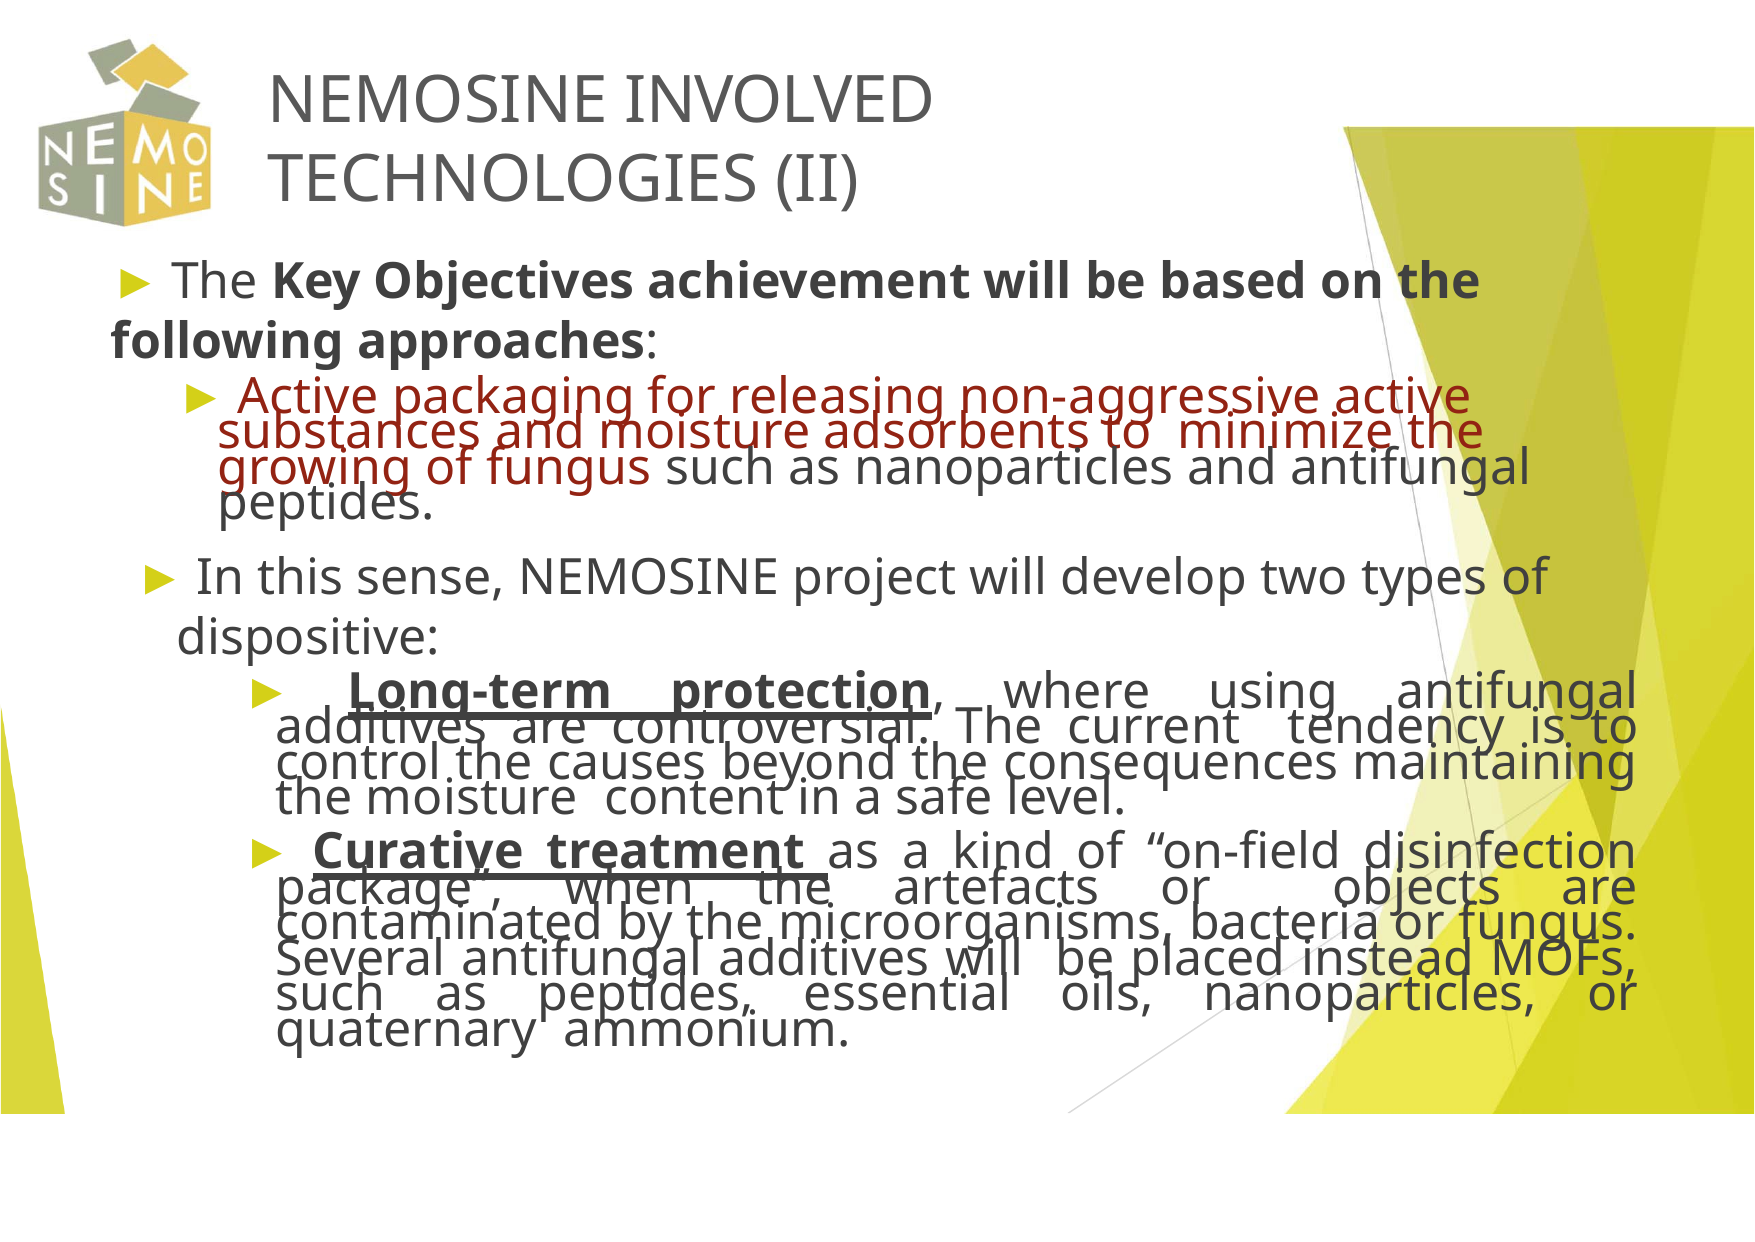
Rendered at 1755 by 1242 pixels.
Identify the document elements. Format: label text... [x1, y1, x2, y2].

title NEMOSINE INVOLVED TECHNOLOGIES (II) [265, 55, 1439, 230]
text_box [0, 704, 65, 1114]
text_box [1283, 126, 1755, 1114]
text_box [37, 34, 213, 231]
text_box ► The Key Objectives achievement will be based on the following approaches: ► Active packaging for releasing non-aggressive active substances and moisture adsorbents to minimize the growing of fungus such as nanoparticles and antifungal peptides. ► In this sense, NEMOSINE project will develop two types of dispositive: ► Long-term protection, where using antifungal additives are controversial. The current tendency is to control the causes beyond the consequences maintaining the moisture content in a safe level. ► Curative treatment as a kind of “on-field disinfection package”, when the artefacts or objects are contaminated by the microorganisms, bacteria or fungus. Several antifungal additives will be placed instead MOFs, such as peptides, essential oils, nanoparticles, or quaternary ammonium. [108, 230, 1640, 1056]
